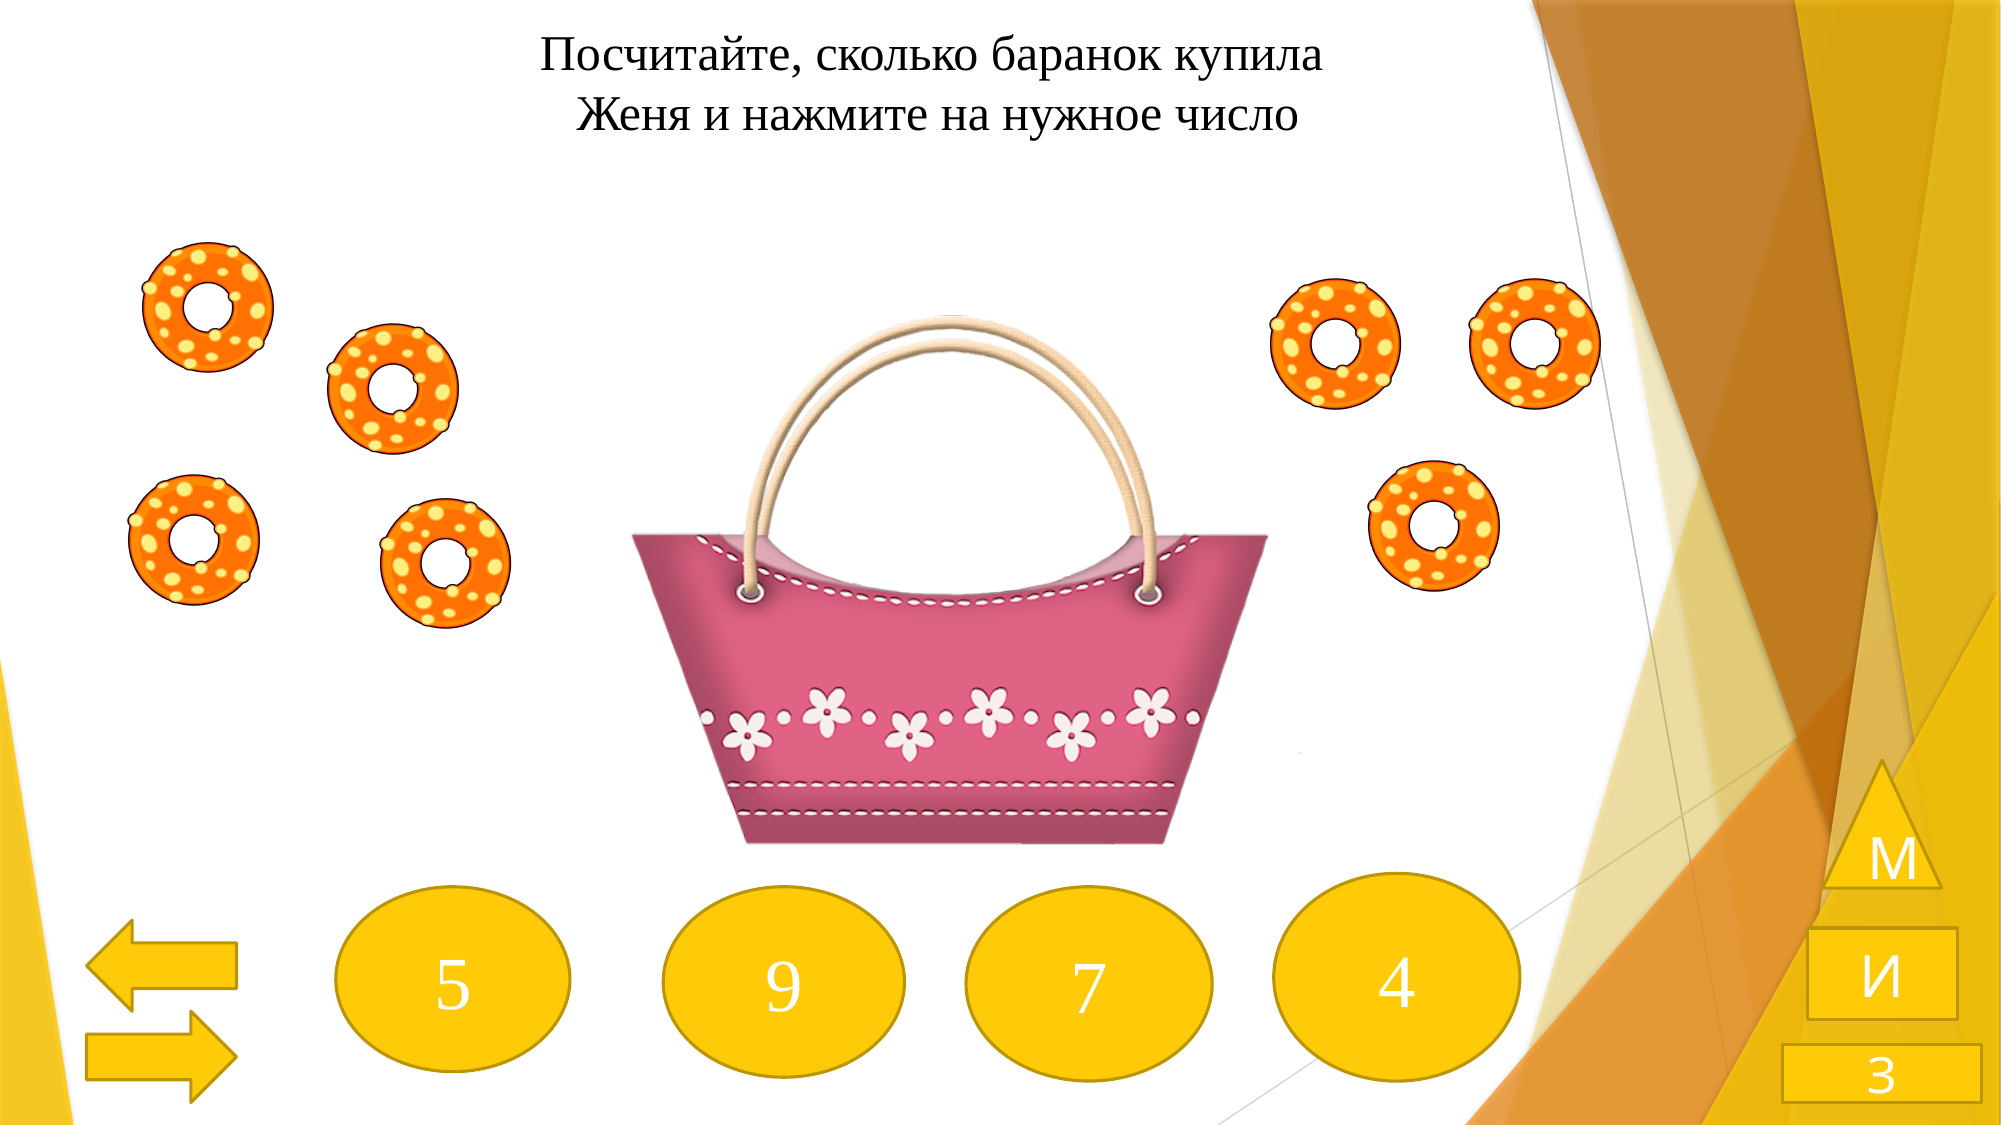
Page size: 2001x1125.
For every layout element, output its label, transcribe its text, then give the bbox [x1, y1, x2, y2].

picture [1460, 261, 1614, 425]
picture [133, 224, 288, 389]
text_box [84, 1009, 238, 1104]
text_box Посчитайте, сколько баранок купила Женя и нажмите на нужное число [524, 13, 1339, 149]
text_box 5 [334, 885, 572, 1074]
text_box 9 [661, 885, 907, 1079]
picture [1358, 443, 1513, 608]
text_box [85, 918, 239, 1013]
picture [616, 261, 1415, 854]
text_box З [1781, 1043, 1983, 1104]
text_box И [1806, 926, 1959, 1021]
picture [119, 457, 274, 622]
picture [370, 480, 525, 645]
picture [318, 306, 473, 470]
text_box 7 [964, 885, 1214, 1083]
text_box М [1821, 758, 1944, 890]
text_box 4 [1272, 871, 1522, 1083]
